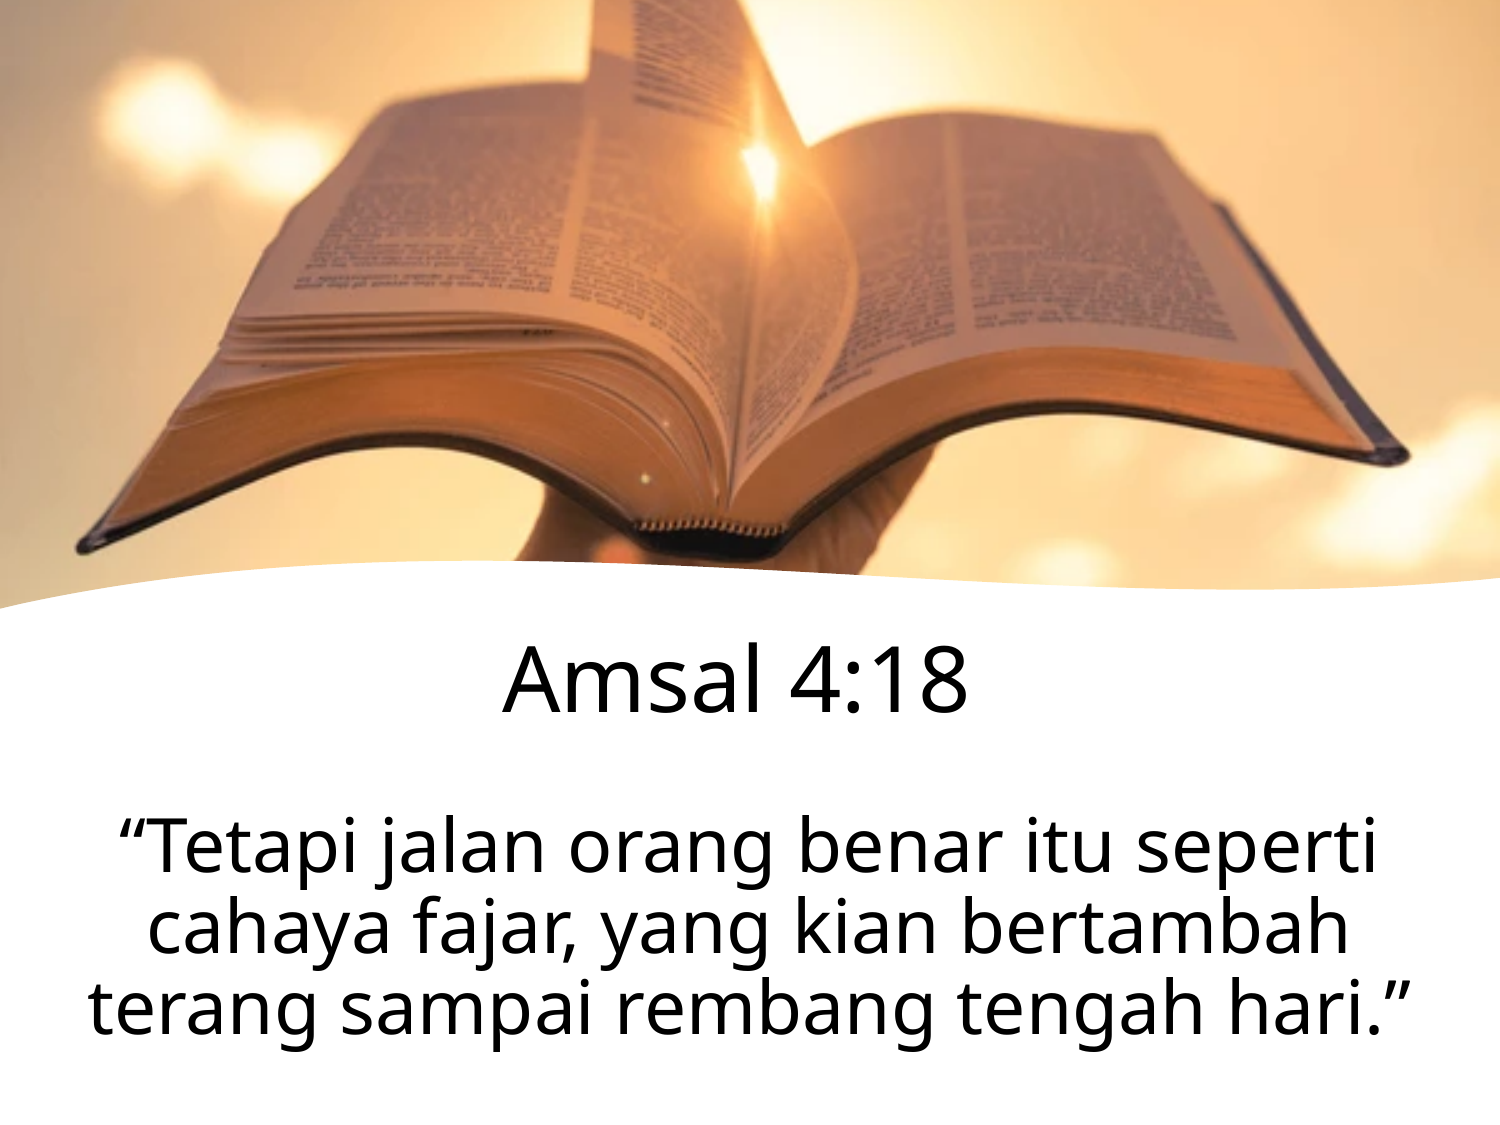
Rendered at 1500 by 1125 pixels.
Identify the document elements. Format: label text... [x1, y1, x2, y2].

title Amsal 4:18 [59, 615, 1415, 750]
picture [0, 0, 1500, 610]
list “Tetapi jalan orang benar itu seperti cahaya fajar, yang kian bertambah terang sampai rembang tengah hari.” [45, 798, 1455, 1060]
